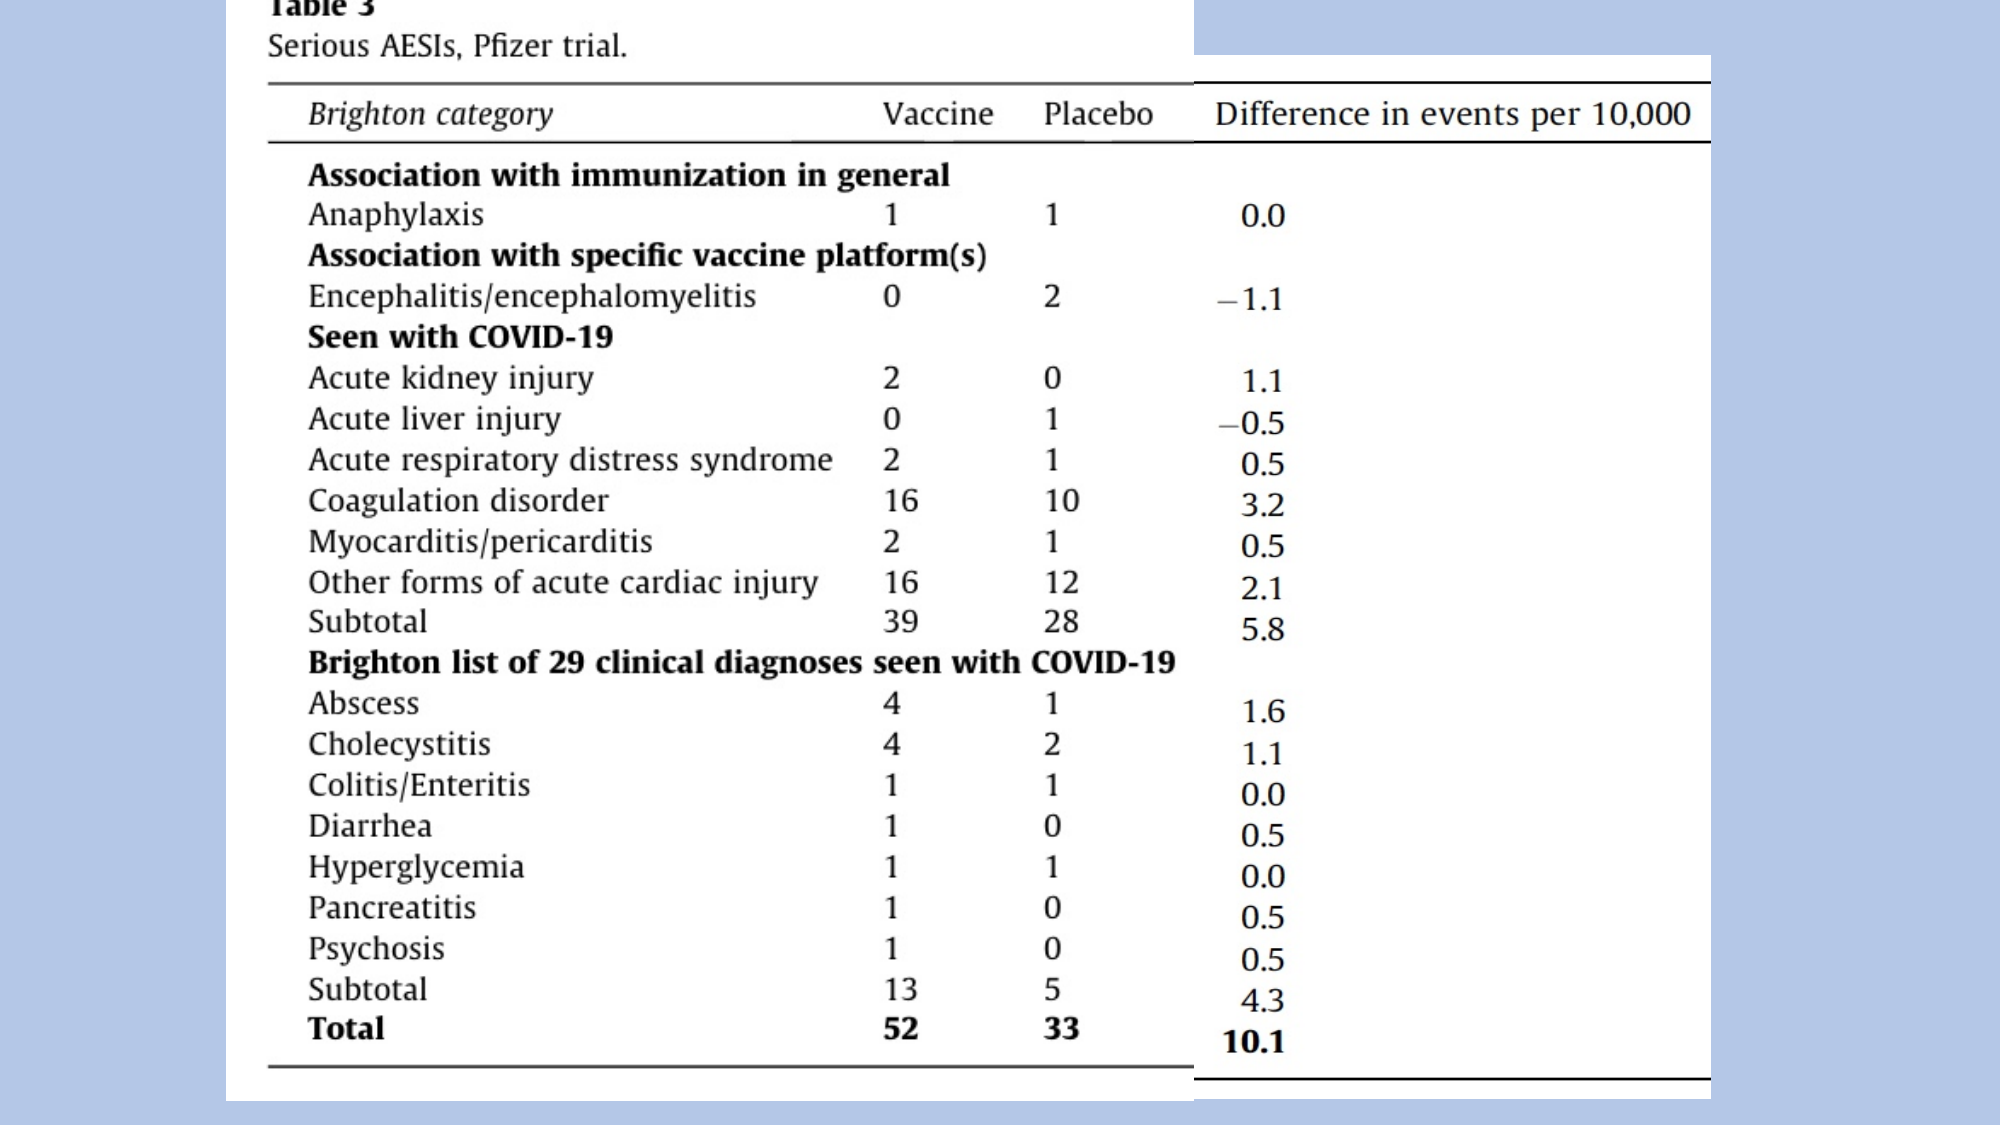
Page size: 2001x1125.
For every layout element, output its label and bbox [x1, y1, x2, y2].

picture [226, 0, 1711, 1101]
